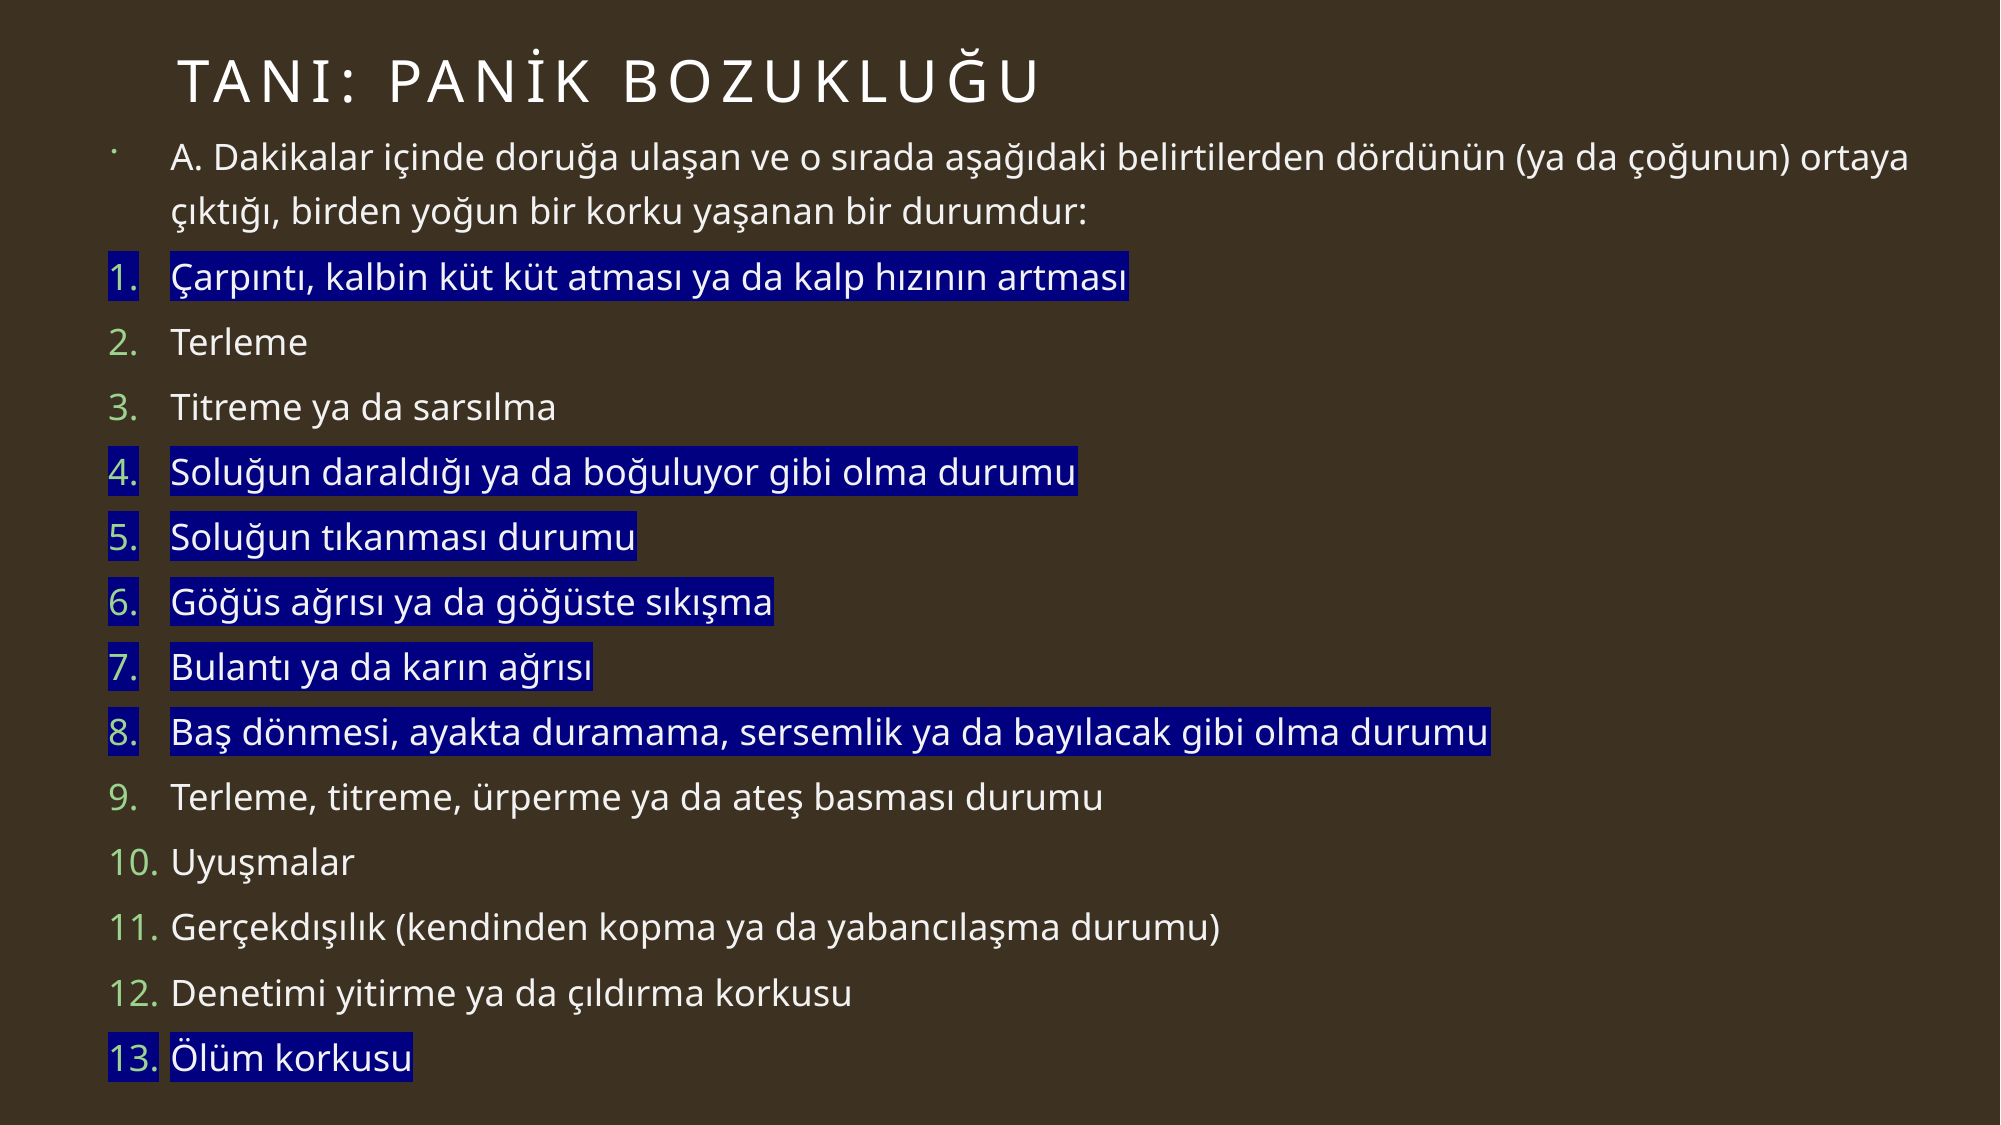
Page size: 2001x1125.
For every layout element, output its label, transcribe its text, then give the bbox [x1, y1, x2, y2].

title Tanı: panik bozukluğu [177, 44, 1823, 122]
list A. Dakikalar içinde doruğa ulaşan ve o sırada aşağıdaki belirtilerden dördünün (ya da çoğunun) ortaya çıktığı, birden yoğun bir korku yaşanan bir durumdur: Çarpıntı, kalbin küt küt atması ya da kalp hızının artması Terleme Titreme ya da sarsılma Soluğun daraldığı ya da boğuluyor gibi olma durumu Soluğun tıkanması durumu Göğüs ağrısı ya da göğüste sıkışma Bulantı ya da karın ağrısı Baş dönmesi, ayakta duramama, sersemlik ya da bayılacak gibi olma durumu Terleme, titreme, ürperme ya da ateş basması durumu Uyuşmalar Gerçekdışılık (kendinden kopma ya da yabancılaşma durumu) Denetimi yitirme ya da çıldırma korkusu Ölüm korkusu [108, 122, 1965, 1083]
